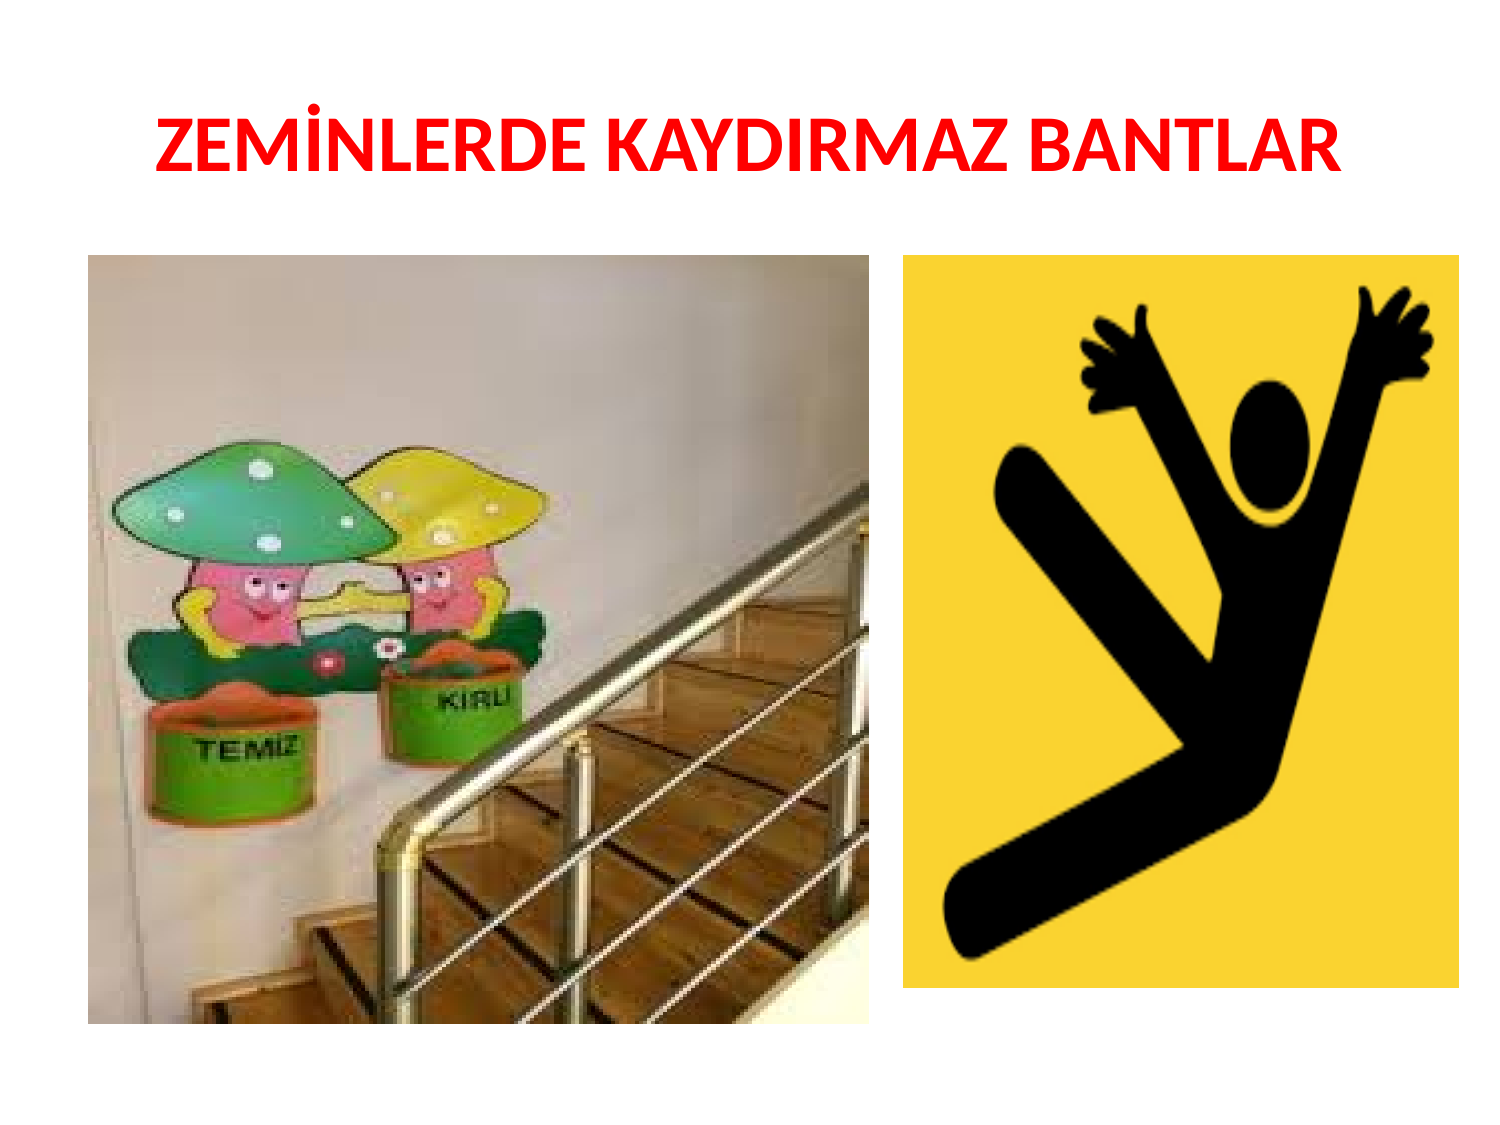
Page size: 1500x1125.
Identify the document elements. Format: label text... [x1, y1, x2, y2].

title ZEMİNLERDE KAYDIRMAZ BANTLAR [75, 45, 1425, 233]
picture [88, 255, 869, 1024]
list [903, 255, 1459, 988]
